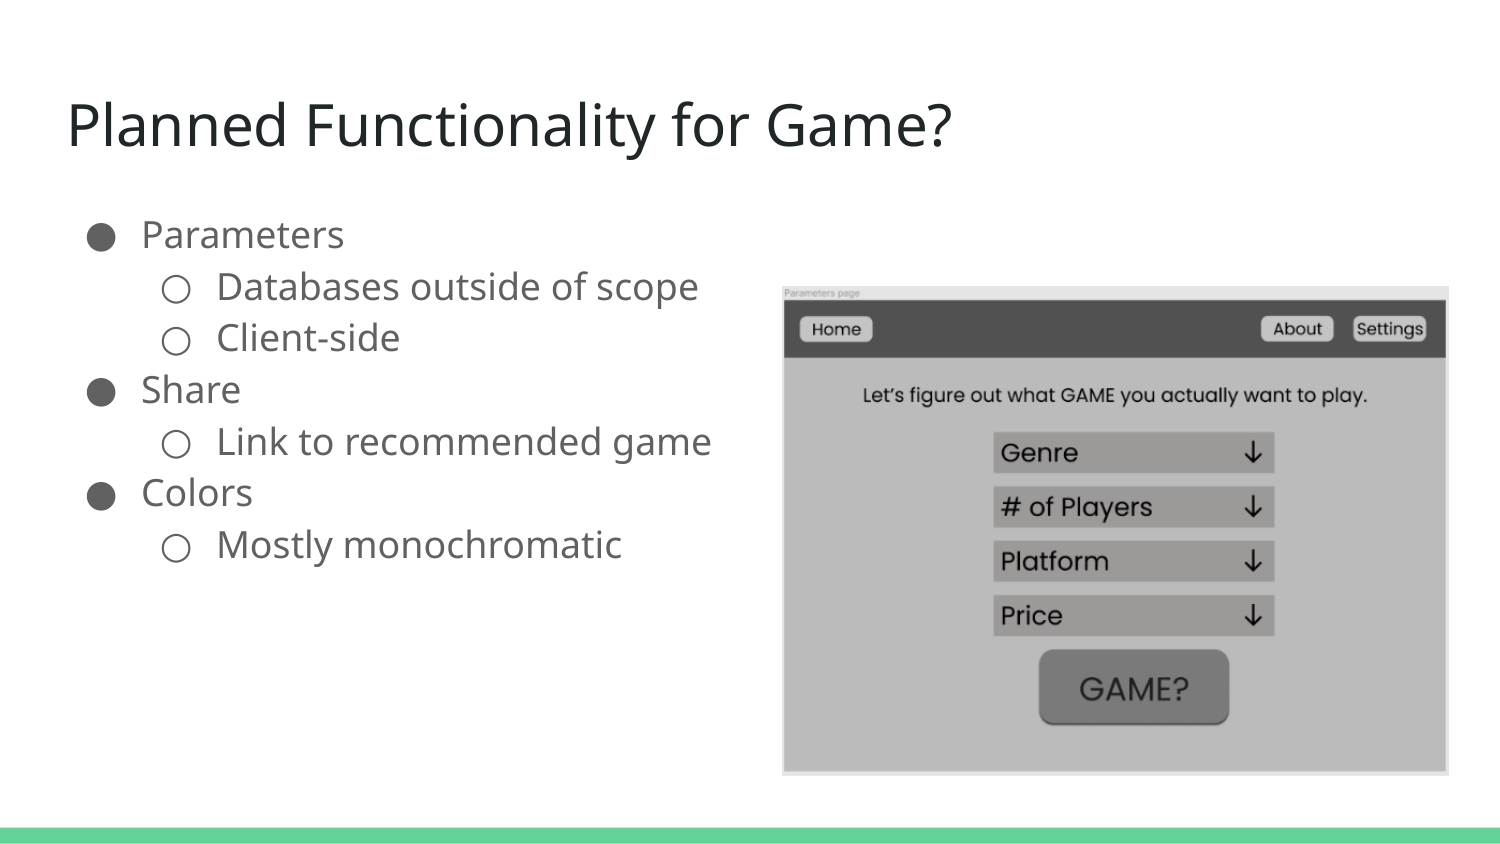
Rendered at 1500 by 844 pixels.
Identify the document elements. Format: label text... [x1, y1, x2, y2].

list Parameters Databases outside of scope Client-side Share Link to recommended game Colors Mostly monochromatic [51, 189, 1449, 750]
picture [782, 285, 1450, 777]
title Planned Functionality for Game? [51, 72, 1449, 167]
